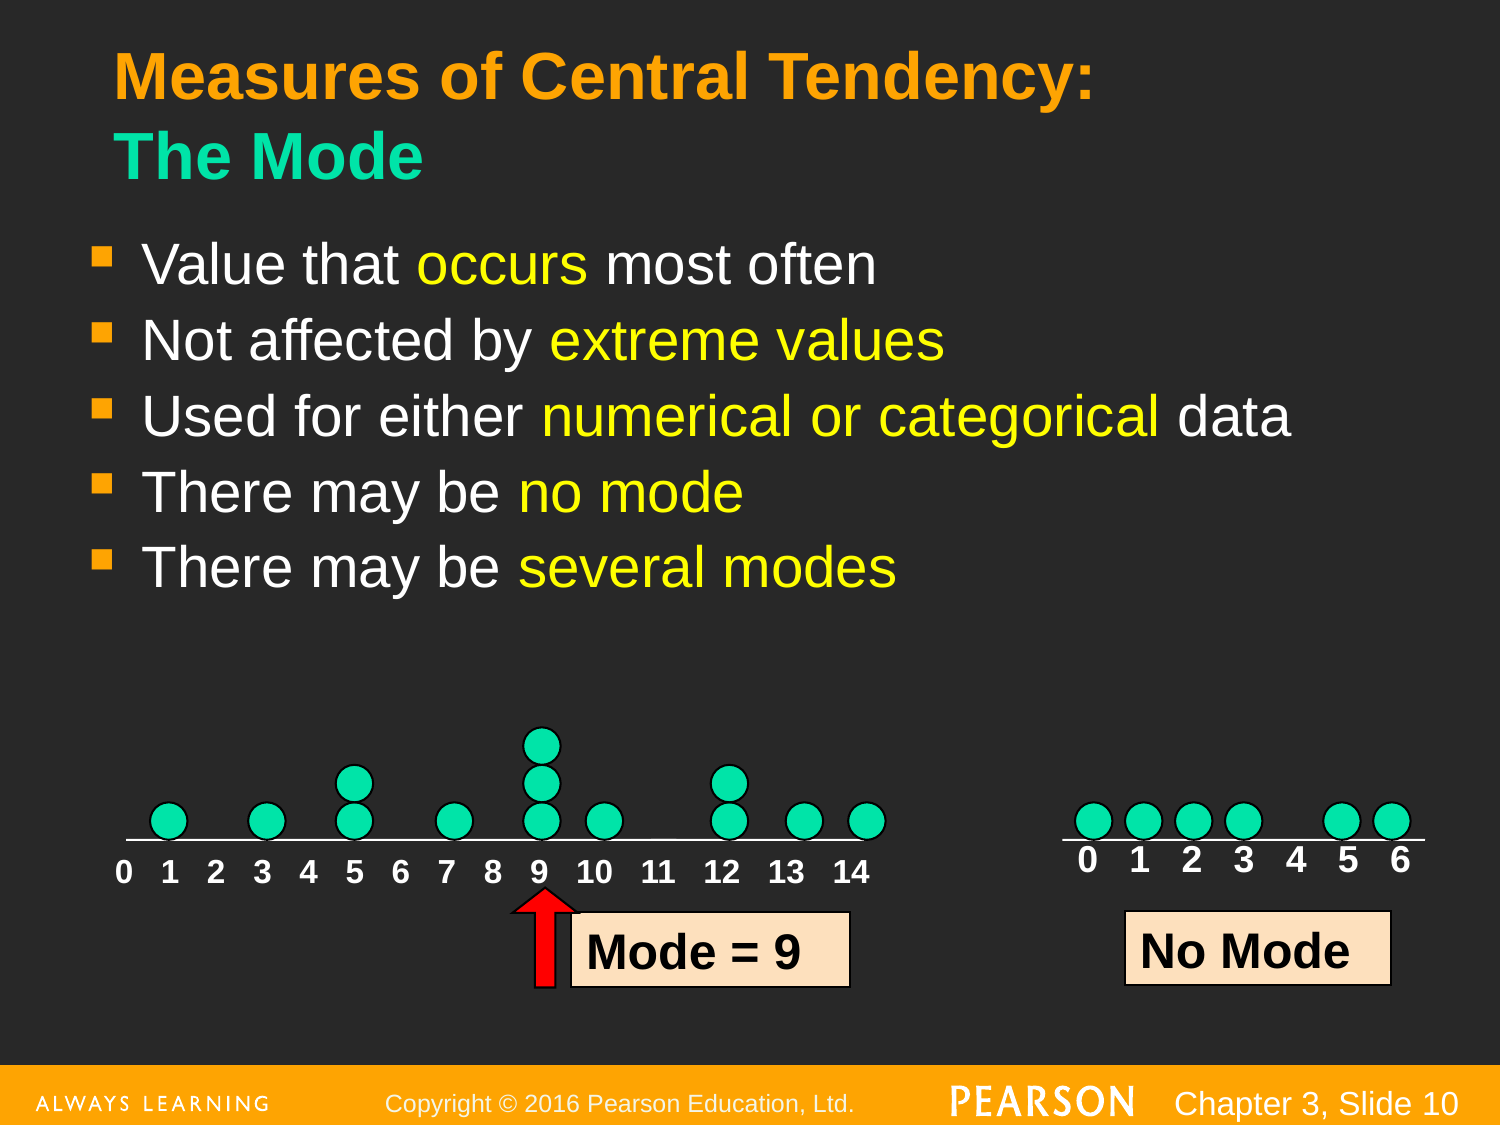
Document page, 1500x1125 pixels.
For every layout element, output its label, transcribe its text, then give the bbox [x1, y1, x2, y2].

text_box [335, 802, 374, 840]
text_box [248, 802, 286, 840]
text_box [523, 765, 561, 803]
text_box [523, 802, 561, 840]
text_box [1373, 802, 1411, 840]
text_box [523, 727, 561, 765]
text_box [585, 802, 624, 840]
text_box [848, 802, 886, 840]
text_box [1125, 802, 1163, 840]
text_box [150, 802, 188, 840]
text_box [785, 802, 824, 840]
list Value that occurs most often Not affected by extreme values Used for either numerical or categorical data There may be no mode There may be several modes [75, 219, 1400, 671]
text_box No Mode [1125, 910, 1392, 986]
text_box [710, 764, 749, 803]
text_box [1224, 802, 1263, 840]
text_box [1074, 802, 1113, 840]
text_box [710, 802, 749, 840]
text_box [1175, 802, 1213, 840]
text_box [512, 887, 578, 988]
text_box 0 1 2 3 4 5 6 7 8 9 10 11 12 13 14 [99, 838, 988, 899]
text_box Mode = 9 [571, 912, 850, 987]
text_box [435, 802, 474, 840]
text_box [335, 764, 374, 803]
text_box [1323, 802, 1361, 840]
text_box 0 1 2 3 4 5 6 [1062, 827, 1479, 888]
title Measures of Central Tendency: The Mode [99, 37, 1400, 200]
